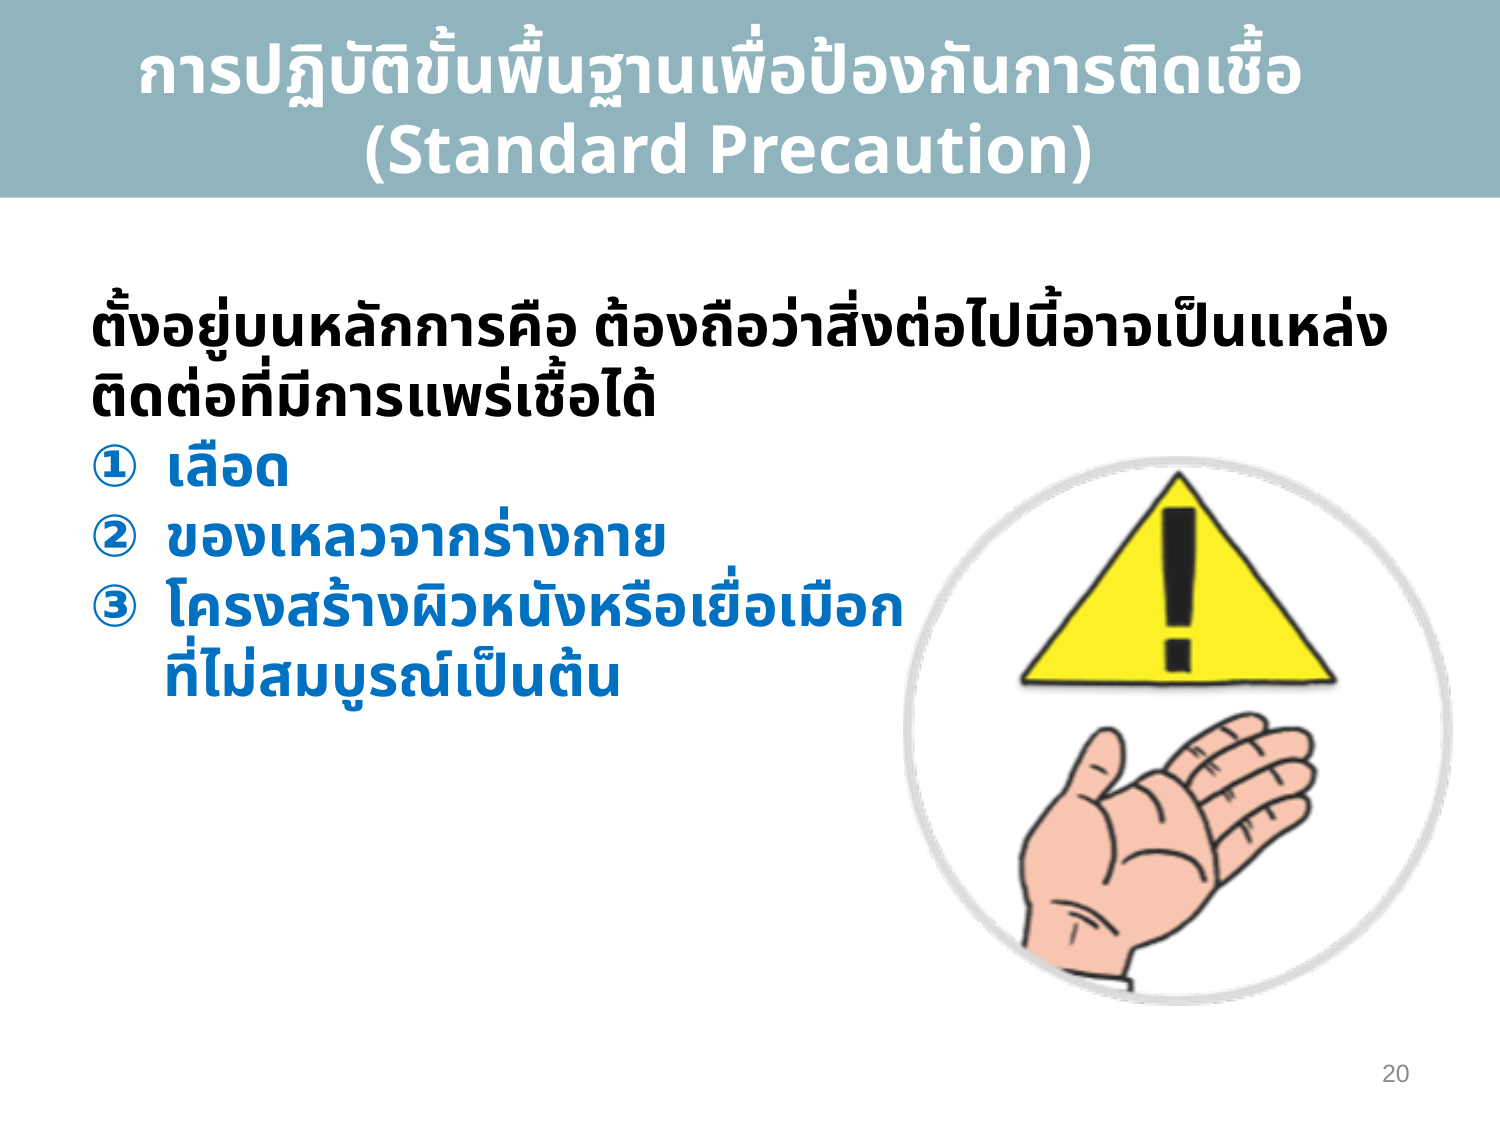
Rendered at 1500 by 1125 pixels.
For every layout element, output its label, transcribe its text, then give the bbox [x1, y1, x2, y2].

picture [903, 455, 1454, 1006]
text_box [0, 0, 1500, 200]
text_box การปฏิบัติขั้นพื้นฐานเพื่อป้องกันการติดเชื้อ (Standard Precaution) [100, 19, 1359, 194]
text_box ตั้งอยู่บนหลักการคือ ต้องถือว่าสิ่งต่อไปนี้อาจเป็นแหล่งติดต่อที่มีการแพร่เชื้อได้ เลือด ของเหลวจากร่างกาย โครงสร้างผิวหนังหรือเยื่อเมือก ที่ไม่สมบูรณ์เป็นต้น [75, 280, 1424, 716]
slide_number 20 [1074, 1042, 1425, 1103]
